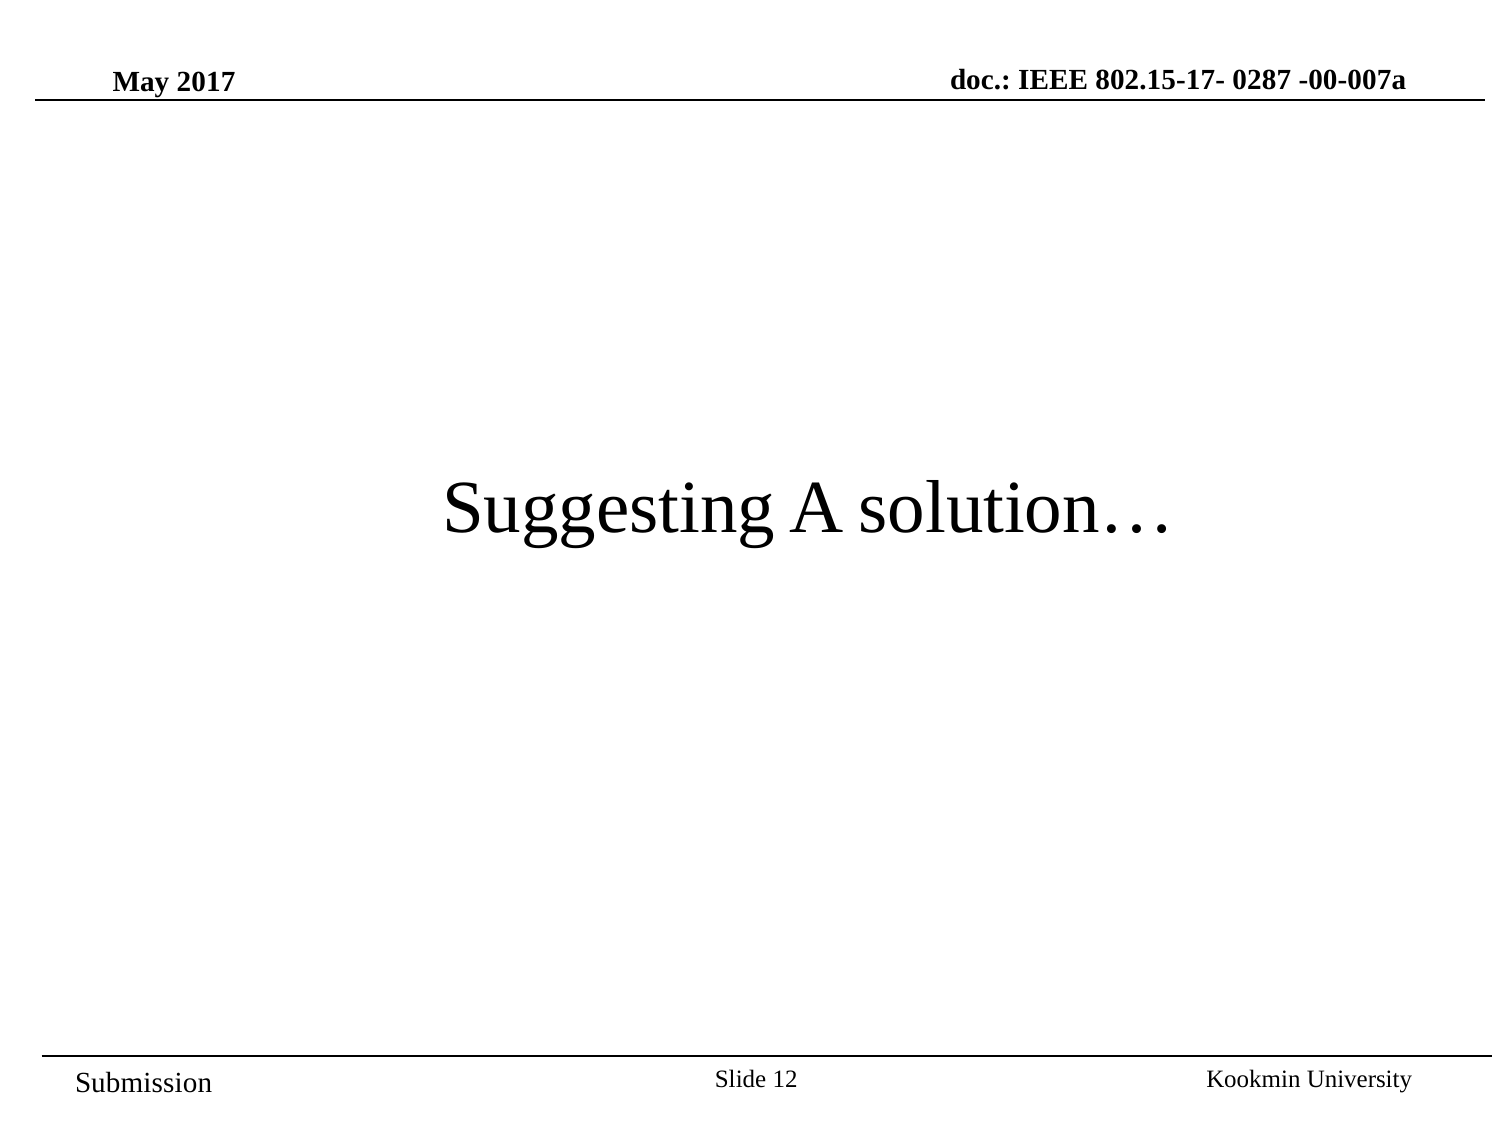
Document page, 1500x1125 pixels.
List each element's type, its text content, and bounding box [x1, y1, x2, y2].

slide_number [112, 62, 375, 98]
footer Kookmin University [900, 1062, 1413, 1093]
text_box Suggesting A solution… [427, 449, 1191, 555]
text_box Submission [75, 1062, 338, 1098]
slide_number Slide 12 [712, 1062, 800, 1093]
text_box doc.: IEEE 802.15-17- 0287 -00-007a [949, 60, 1463, 96]
